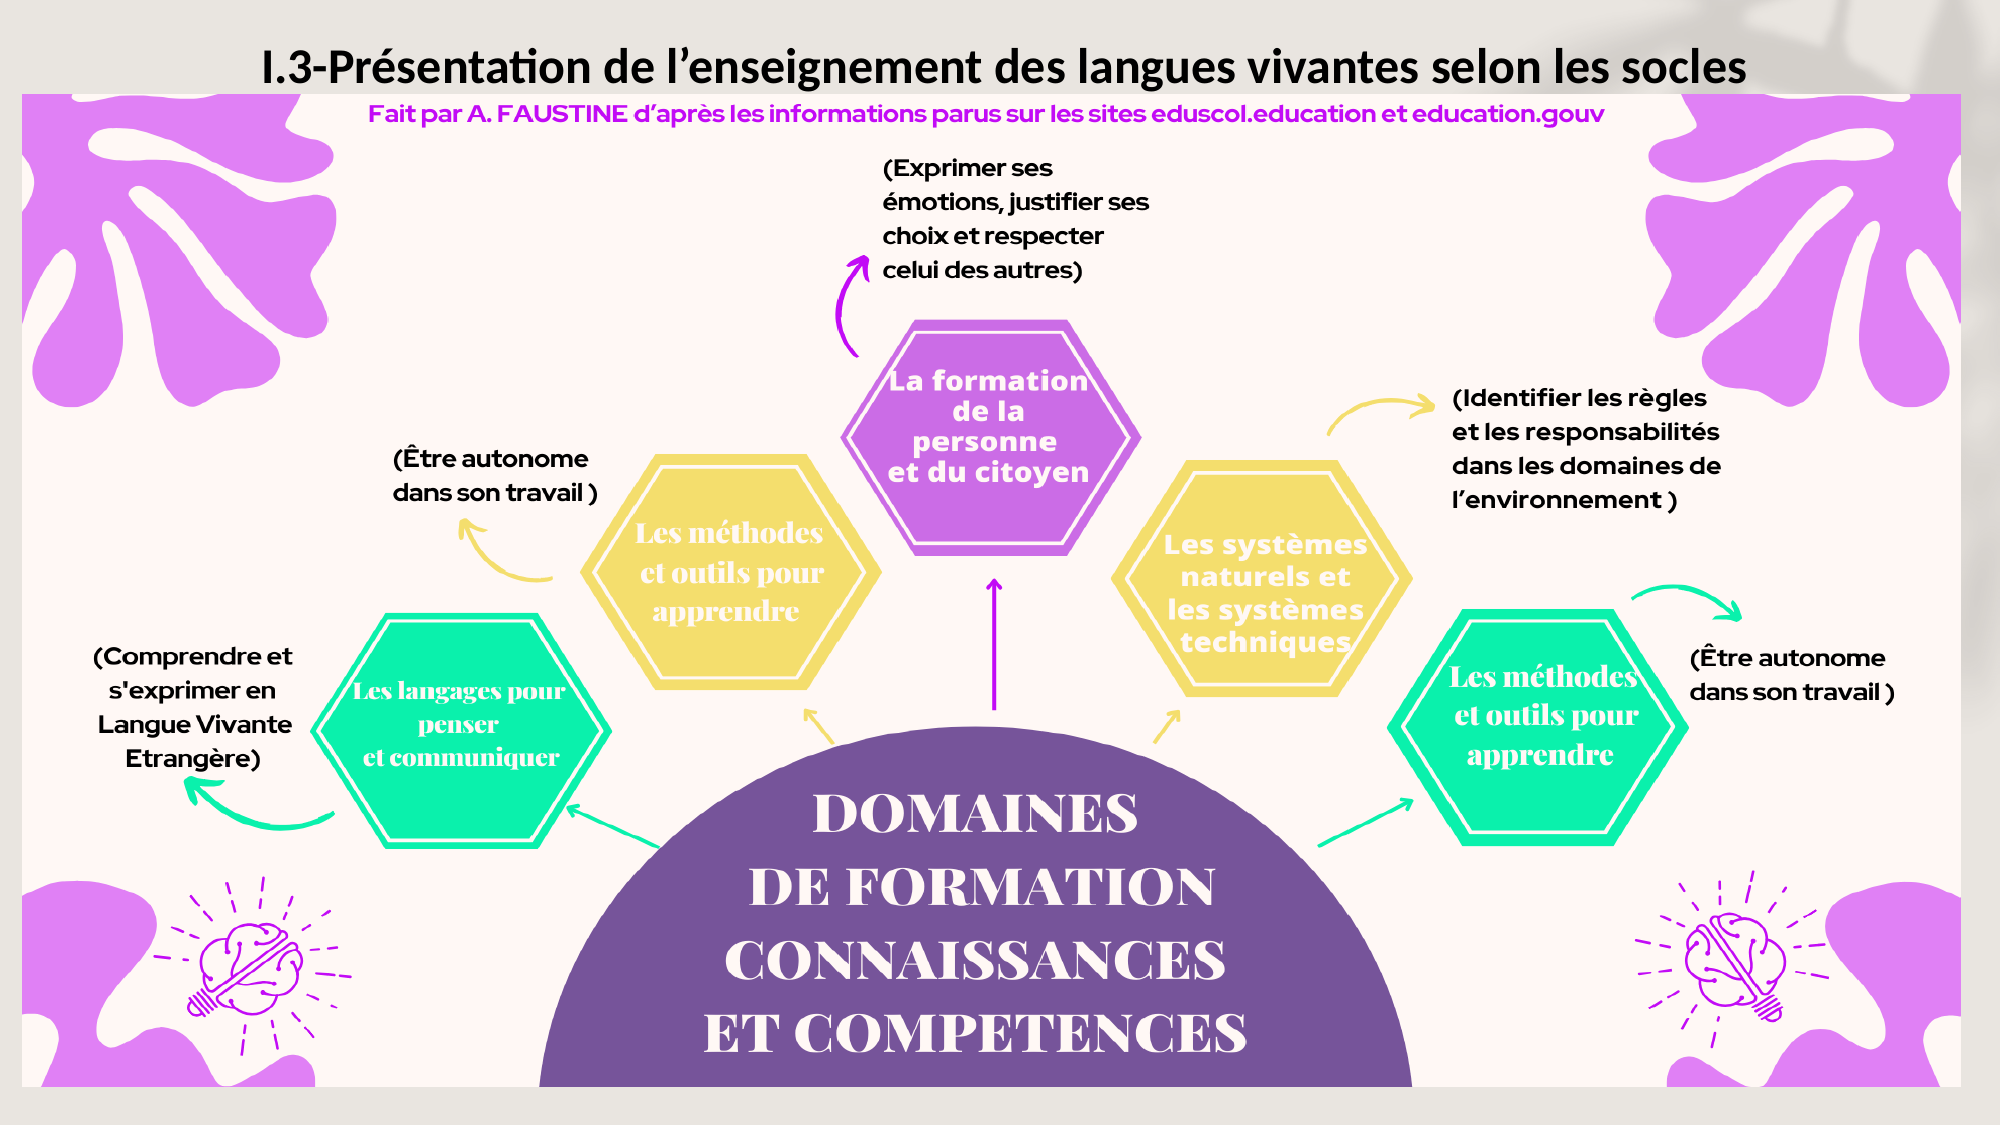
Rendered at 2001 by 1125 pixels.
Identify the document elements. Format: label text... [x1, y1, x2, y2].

text_box I.3-Présentation de l’enseignement des langues vivantes selon les socles [234, 25, 1776, 94]
picture [22, 94, 1961, 1087]
